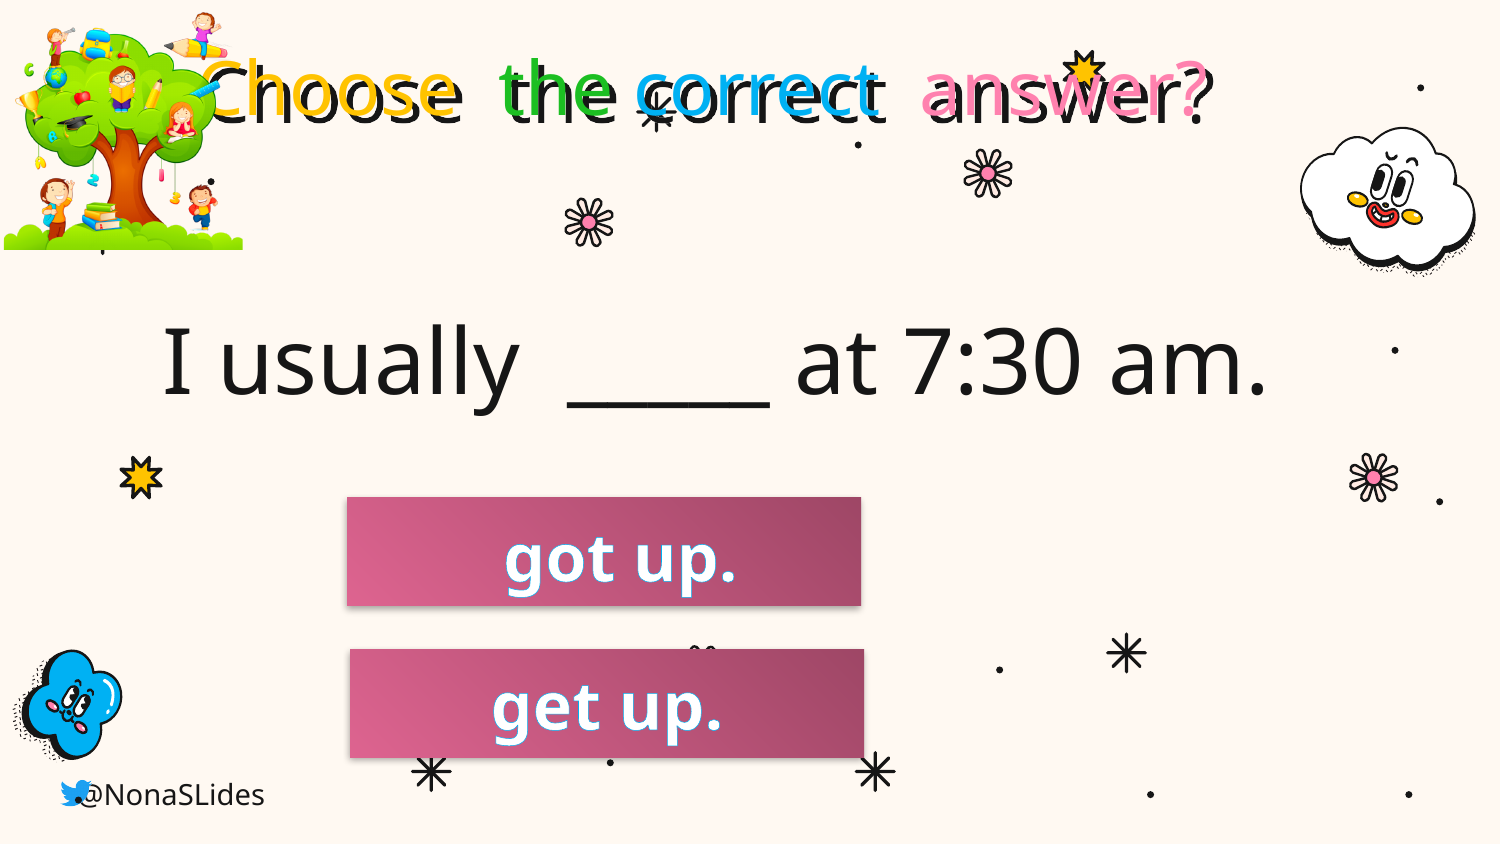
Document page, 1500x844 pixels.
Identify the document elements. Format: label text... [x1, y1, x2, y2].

picture [50, 767, 102, 819]
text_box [14, 649, 124, 764]
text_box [1298, 124, 1482, 274]
text_box I usually _____ at 7:30 am. [147, 295, 1287, 421]
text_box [346, 497, 862, 607]
text_box Choose the correct answer? [247, 39, 1344, 229]
picture [3, 12, 243, 251]
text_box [349, 649, 865, 759]
